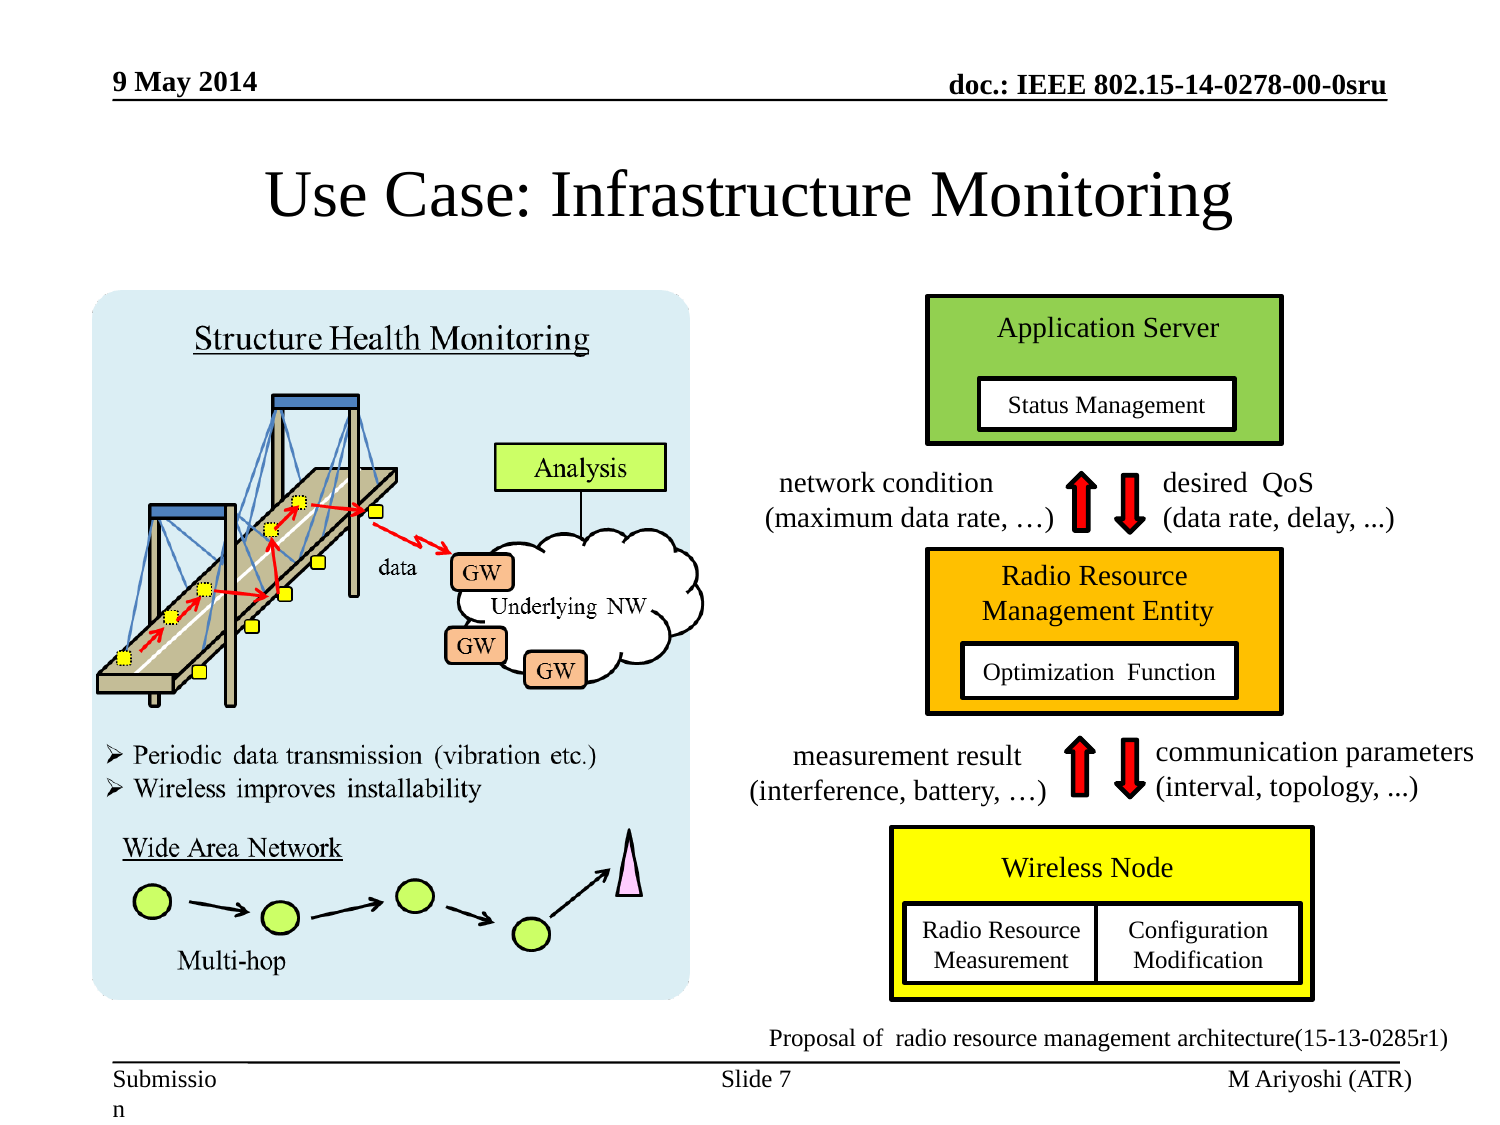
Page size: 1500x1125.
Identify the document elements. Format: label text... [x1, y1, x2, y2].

text_box [1114, 737, 1140, 800]
text_box Radio Resource Measurement [903, 901, 1094, 985]
text_box [890, 825, 1315, 1002]
text_box [1064, 735, 1096, 798]
text_box Application Server [982, 300, 1235, 351]
text_box [1070, 471, 1097, 533]
footer M Ariyoshi (ATR) [900, 1062, 1413, 1093]
text_box Radio Resource Management Entity [967, 548, 1230, 634]
text_box measurement result (interference, battery, …) [734, 729, 1063, 814]
text_box desired QoS (data rate, delay, ...) [1148, 456, 1411, 541]
title Use Case: Infrastructure Monitoring [112, 112, 1388, 268]
slide_number Slide 7 [712, 1062, 801, 1093]
text_box Optimization Function [961, 641, 1239, 700]
text_box Wireless Node [986, 840, 1189, 891]
text_box [1114, 473, 1146, 535]
picture [88, 290, 708, 1000]
text_box network condition (maximum data rate, …) [749, 456, 1070, 541]
text_box communication parameters (interval, topology, ...) [1140, 724, 1490, 810]
text_box Configuration Modification [1094, 901, 1303, 985]
text_box [925, 294, 1284, 446]
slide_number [112, 62, 375, 98]
text_box [925, 547, 1284, 715]
text_box Status Management [977, 376, 1236, 431]
text_box Proposal of radio resource management architecture(15-13-0285r1) [754, 1013, 1464, 1059]
